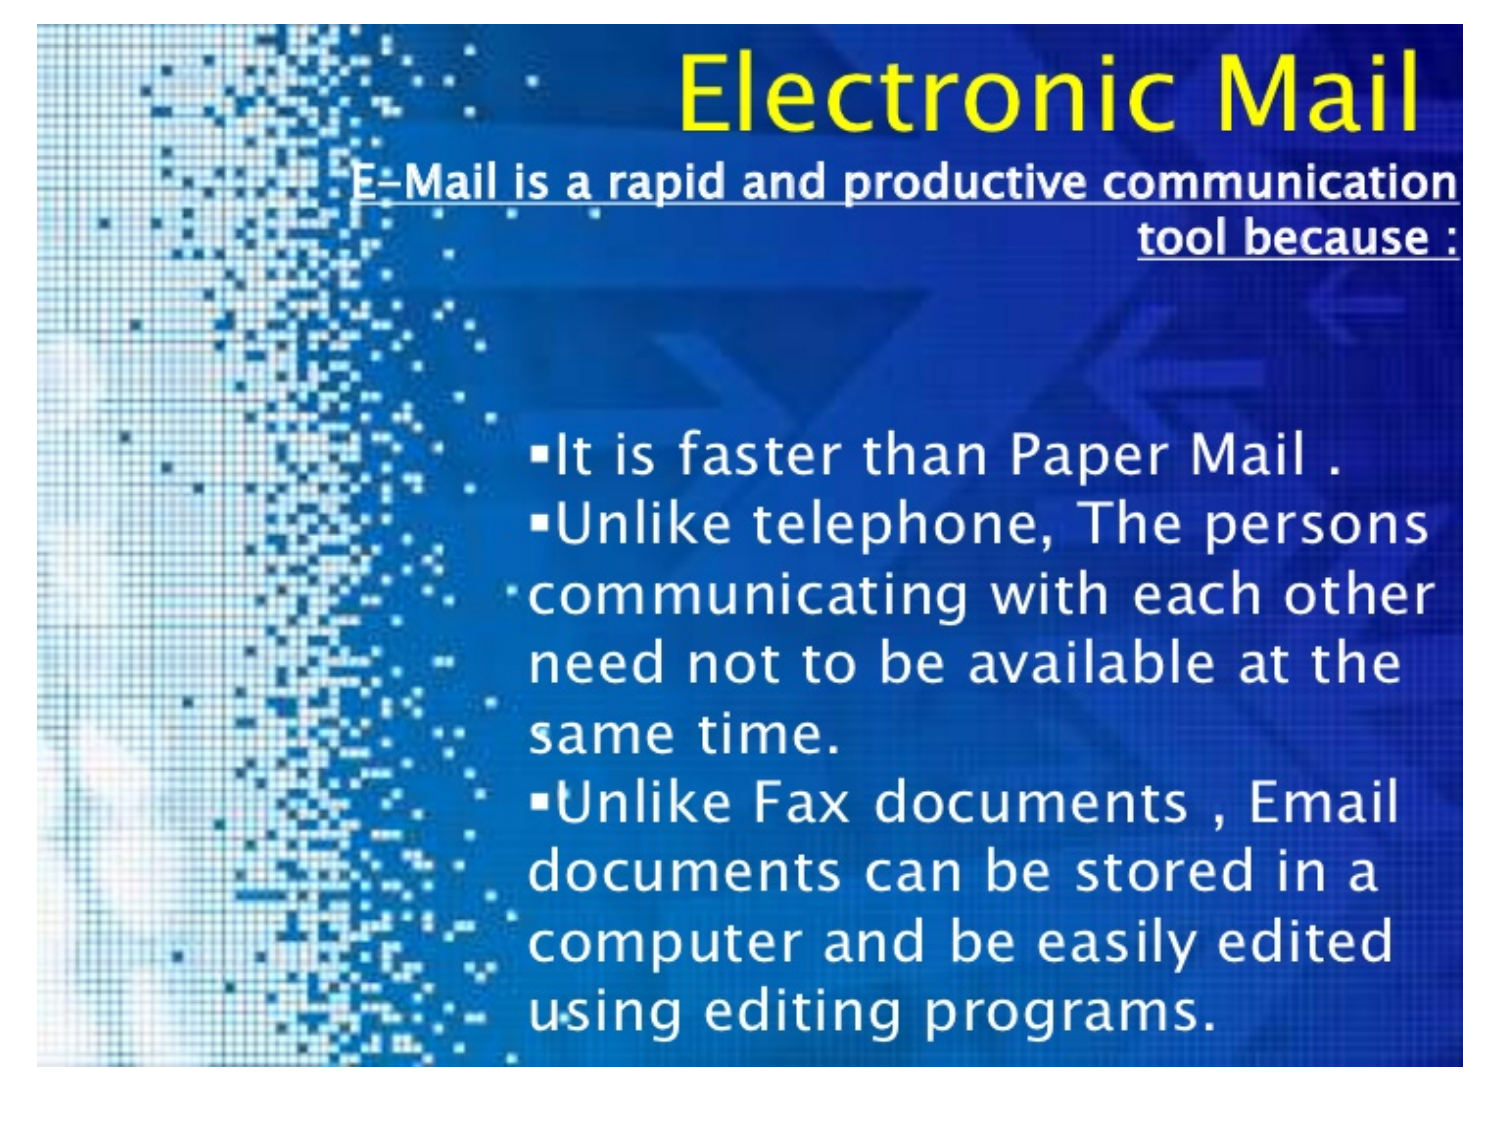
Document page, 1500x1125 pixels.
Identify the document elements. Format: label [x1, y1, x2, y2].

picture [37, 24, 1463, 1067]
